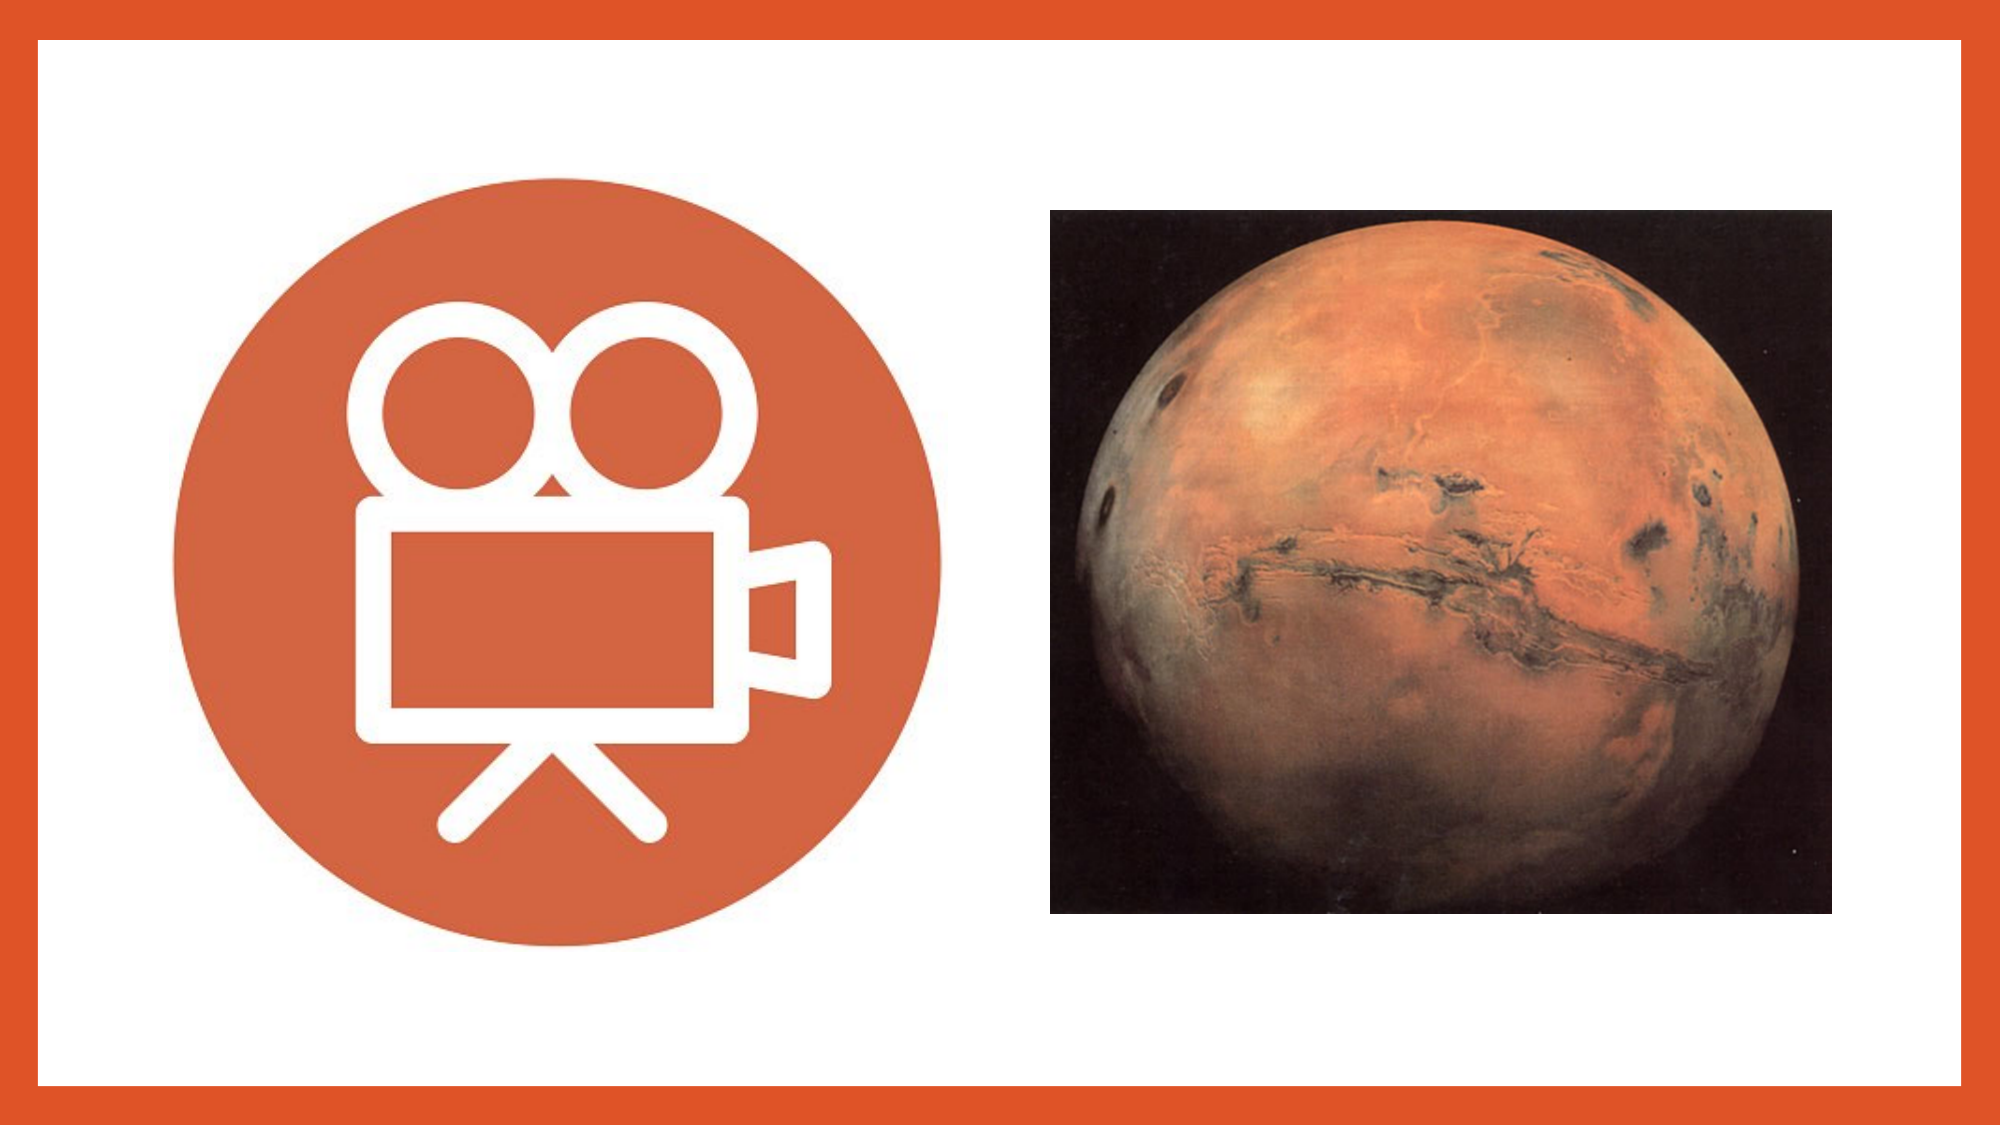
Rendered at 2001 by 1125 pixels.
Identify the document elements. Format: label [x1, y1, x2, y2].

picture [1050, 210, 1833, 915]
picture [168, 173, 948, 952]
